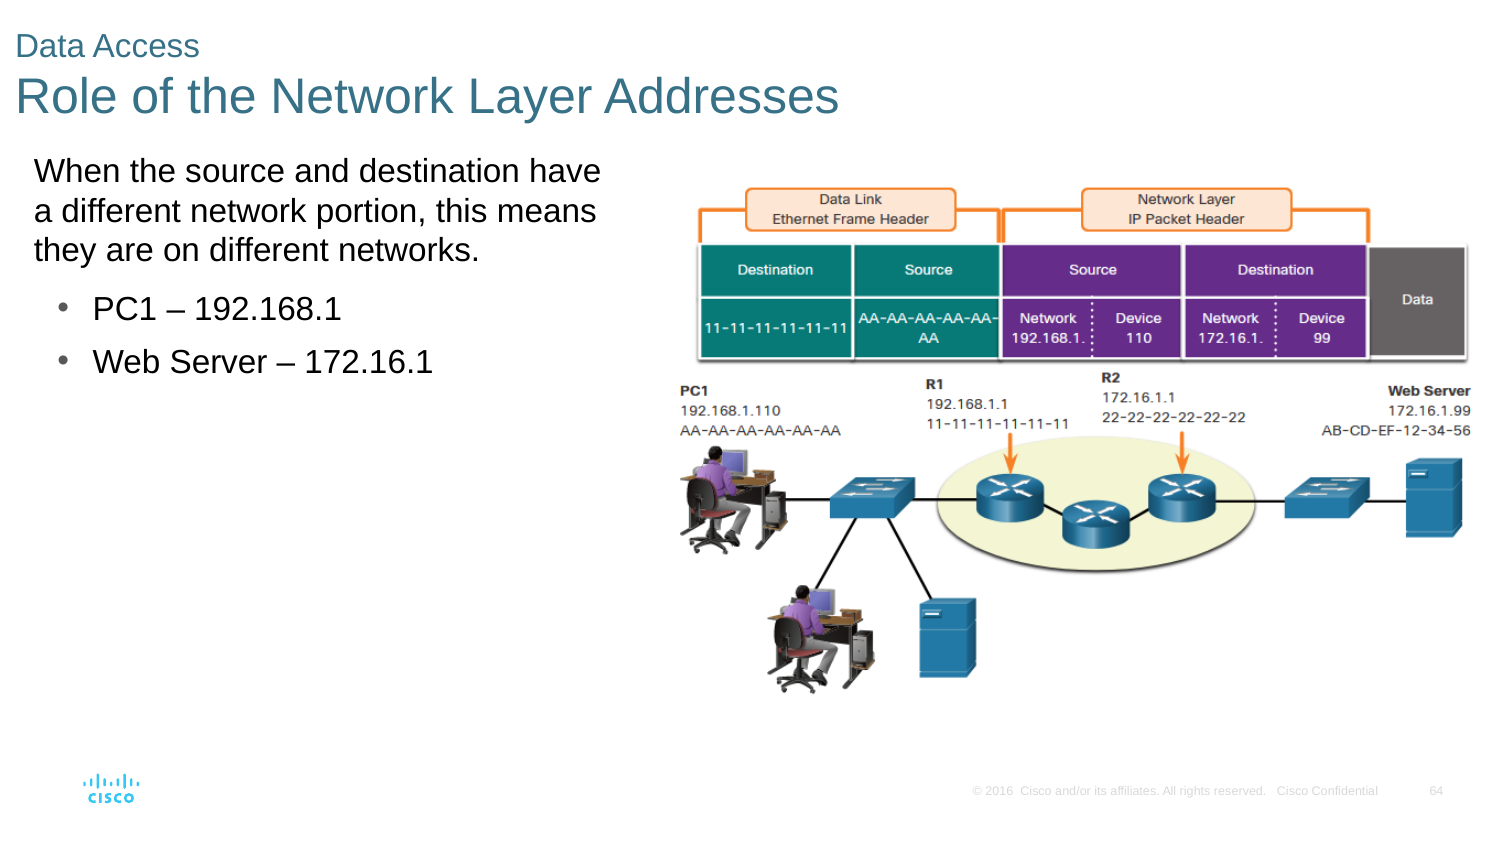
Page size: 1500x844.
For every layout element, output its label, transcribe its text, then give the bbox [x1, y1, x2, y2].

title Data Access Role of the Network Layer Addresses [0, 6, 1500, 142]
picture [679, 169, 1482, 702]
list When the source and destination have a different network portion, this means they are on different networks. PC1 – 192.168.1 Web Server – 172.16.1 [18, 141, 653, 731]
